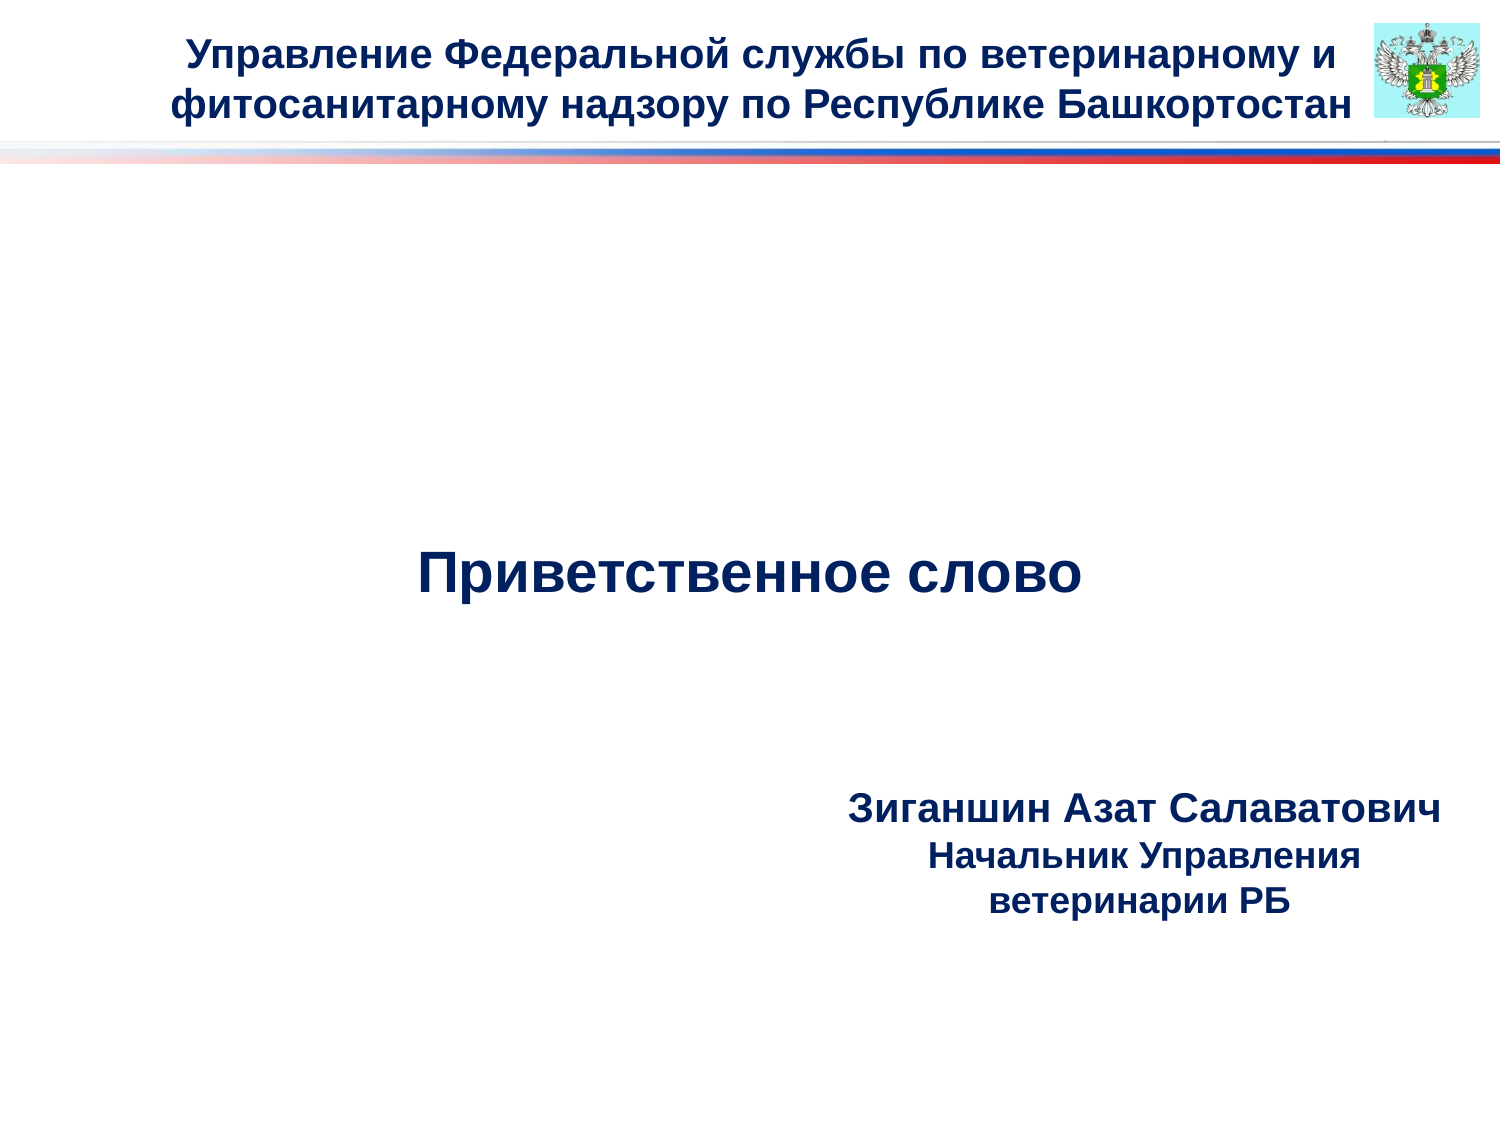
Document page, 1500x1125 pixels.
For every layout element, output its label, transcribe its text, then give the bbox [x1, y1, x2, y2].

text_box Зиганшин Азат Салаватович Начальник Управления ветеринарии РБ [831, 773, 1458, 929]
picture [0, 140, 1500, 165]
text_box Приветственное слово [64, 527, 1435, 612]
text_box Управление Федеральной службы по ветеринарному и фитосанитарному надзору по Республике Башкортостан [93, 19, 1430, 134]
picture [1374, 23, 1481, 118]
